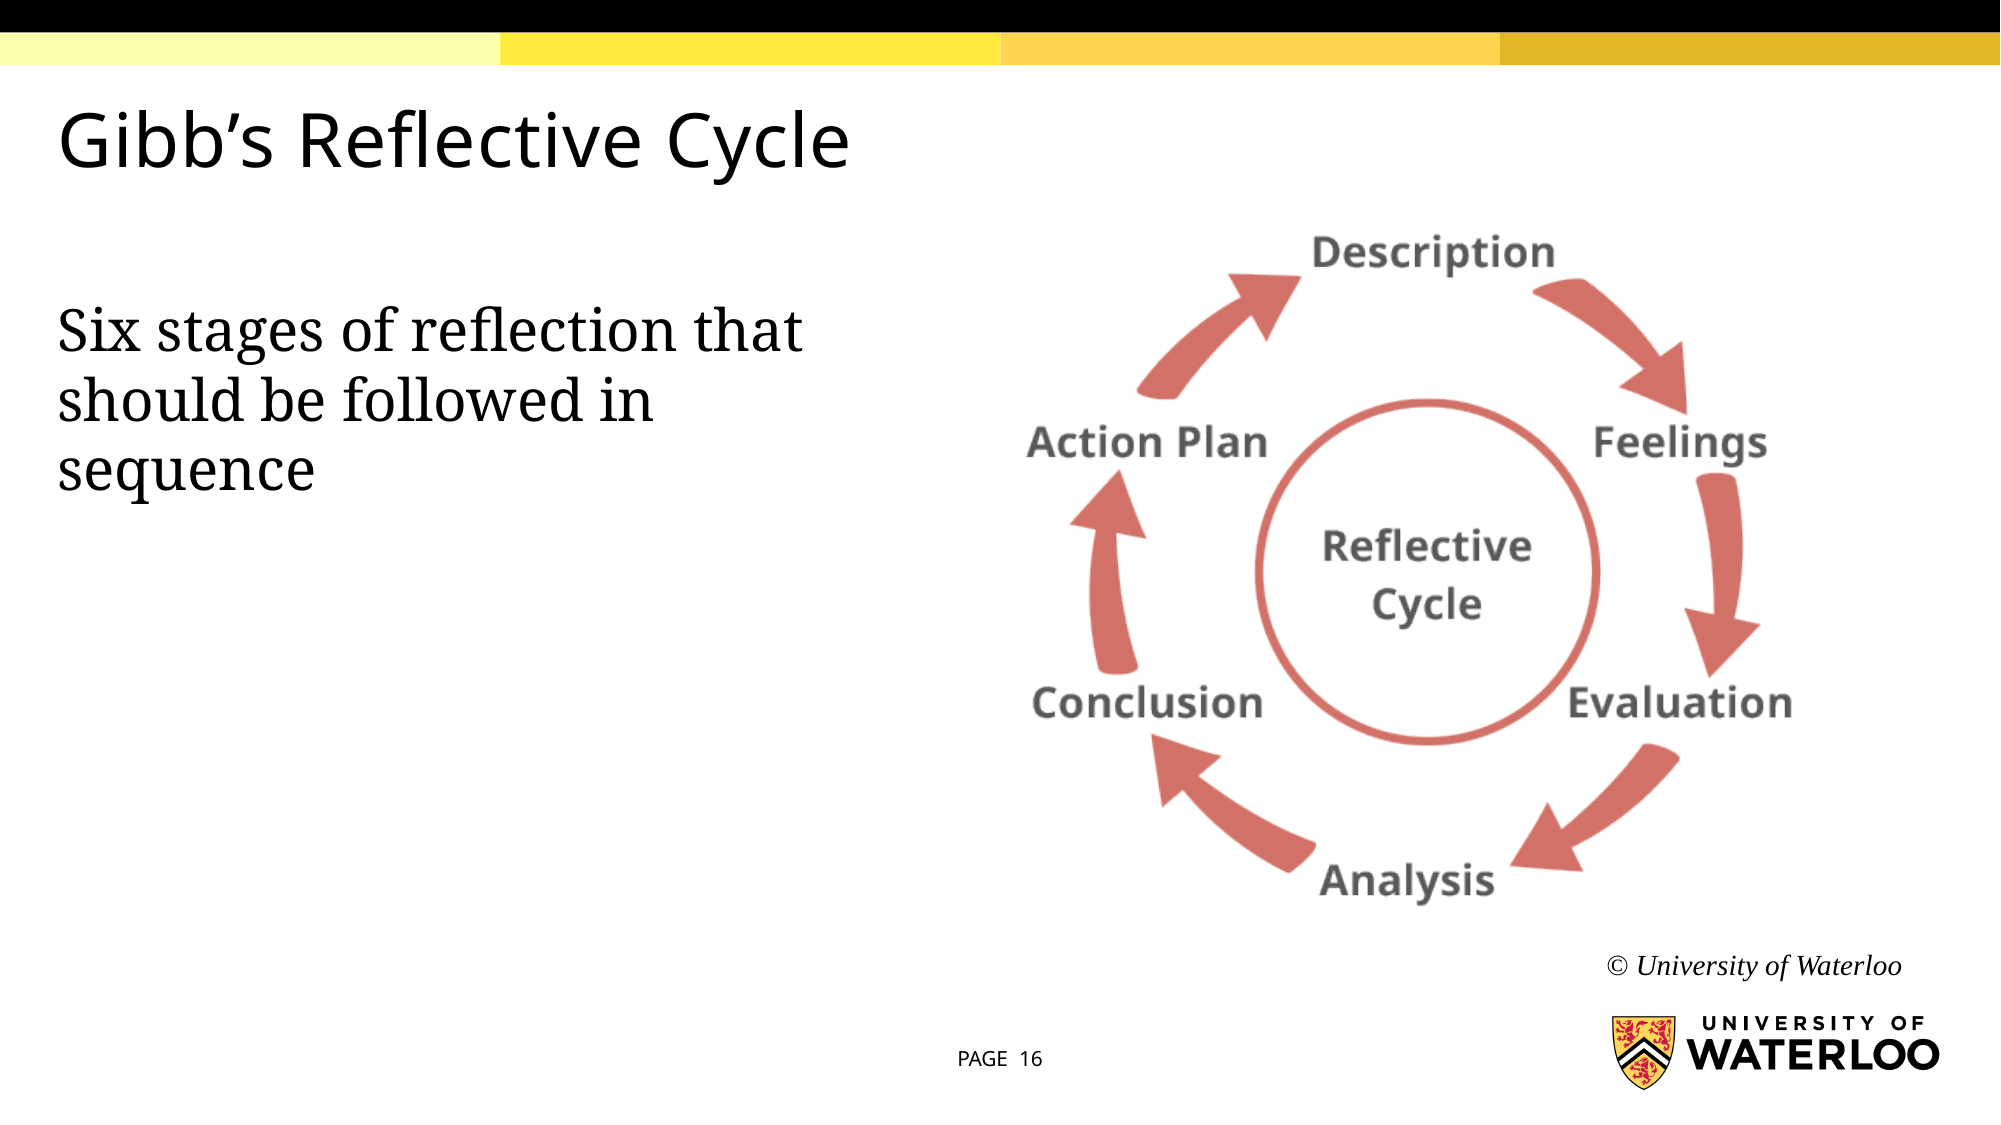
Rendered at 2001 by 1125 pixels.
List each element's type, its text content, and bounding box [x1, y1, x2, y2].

picture [1606, 1008, 1945, 1095]
title Gibb’s Reflective Cycle [42, 71, 1941, 219]
text_box © University of Waterloo [1141, 936, 2000, 989]
text_box Six stages of reflection that should be followed in sequence [42, 285, 889, 510]
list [889, 213, 1941, 917]
slide_number PAGE 16 [916, 1039, 1084, 1081]
